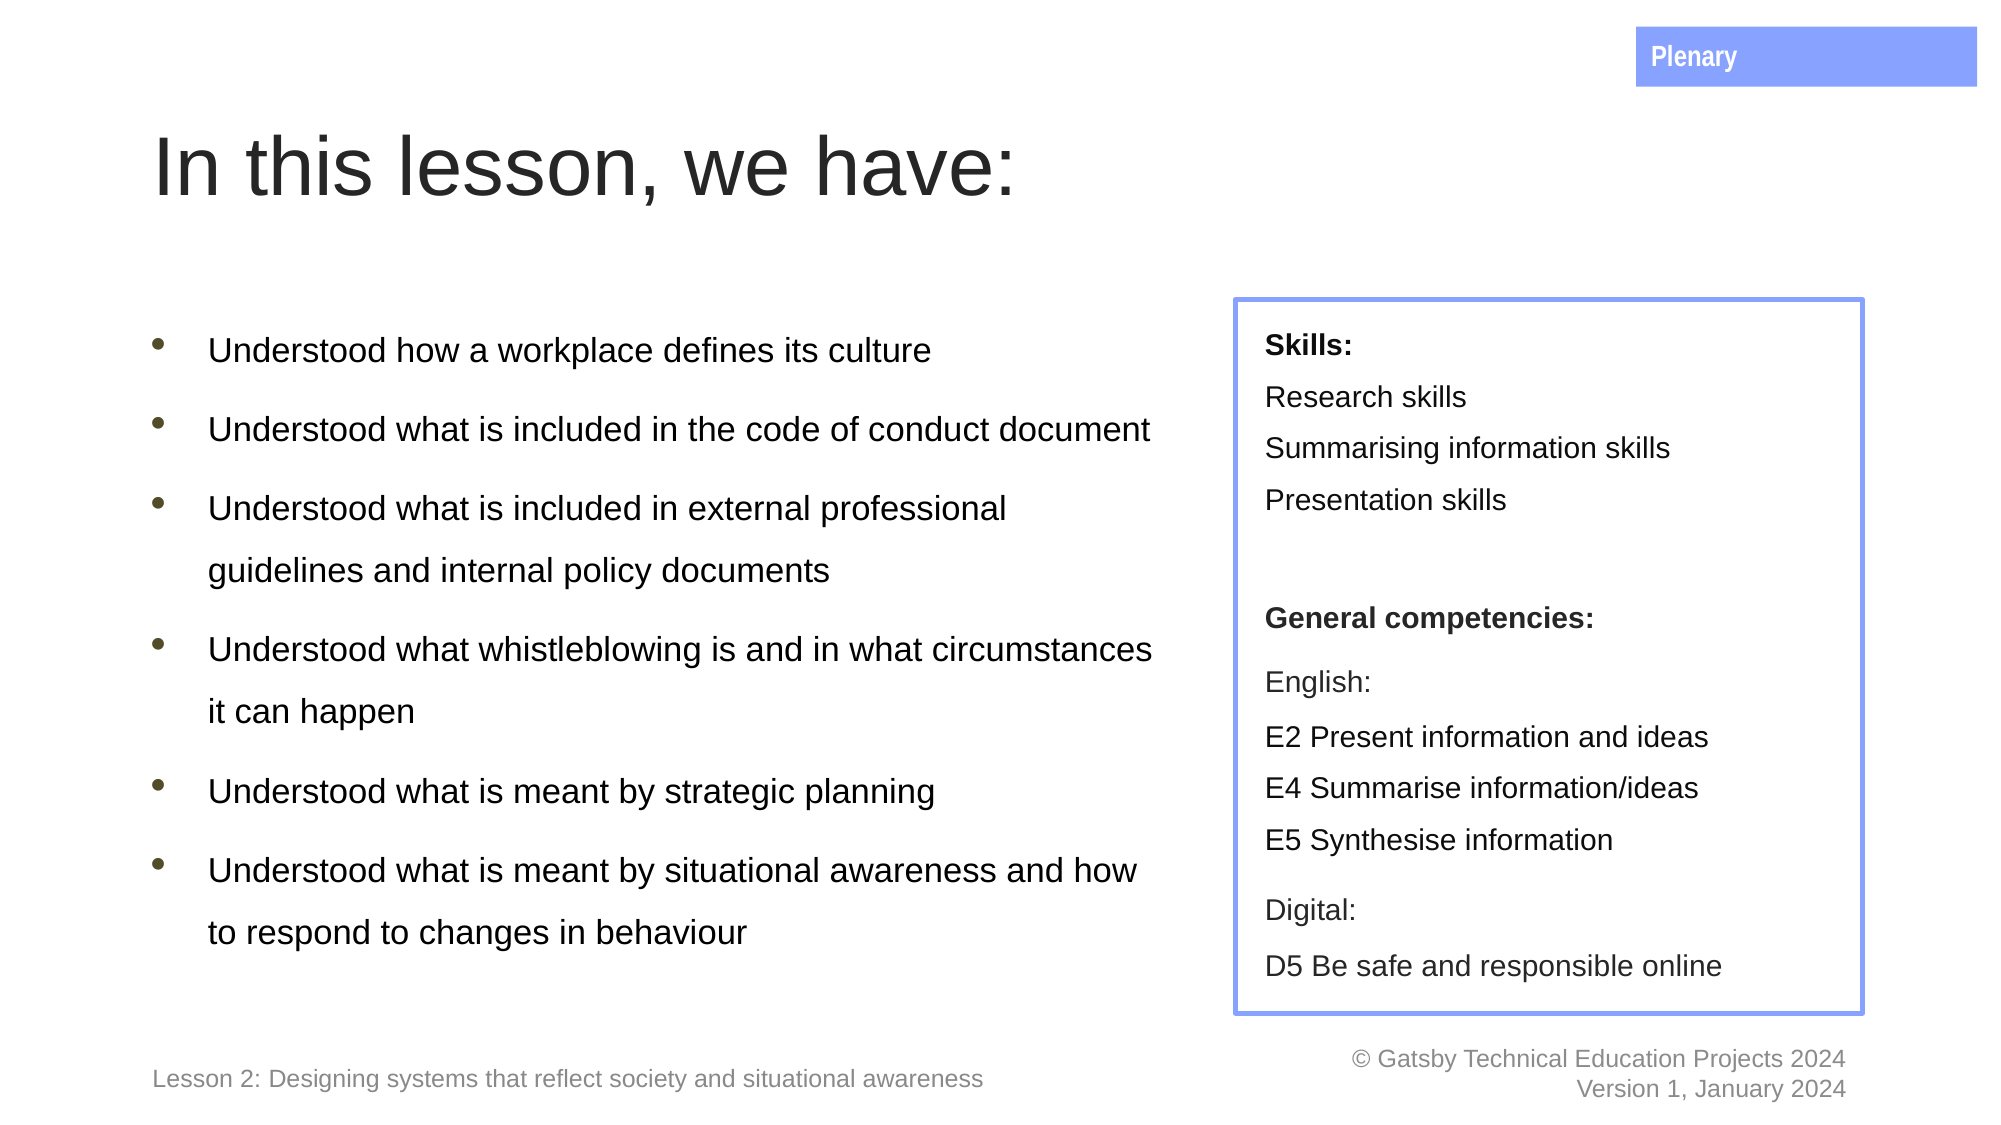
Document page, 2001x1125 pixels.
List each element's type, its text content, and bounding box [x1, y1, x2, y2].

list Plenary [1636, 26, 1978, 87]
list Skills: Research skills Summarising information skills Presentation skills General competencies: English: E2 Present information and ideas E4 Summarise information/ideas E5 Synthesise information Digital: D5 Be safe and responsible online [1233, 297, 1865, 1016]
list Understood how a workplace defines its culture Understood what is included in the code of conduct document Understood what is included in external professional guidelines and internal policy documents Understood what whistleblowing is and in what circumstances it can happen Understood what is meant by strategic planning Understood what is meant by situational awareness and how to respond to changes in behaviour [137, 299, 1188, 1014]
list Lesson 2: Designing systems that reflect society and situational awareness [137, 1042, 1024, 1110]
title In this lesson, we have: [137, 59, 1863, 278]
